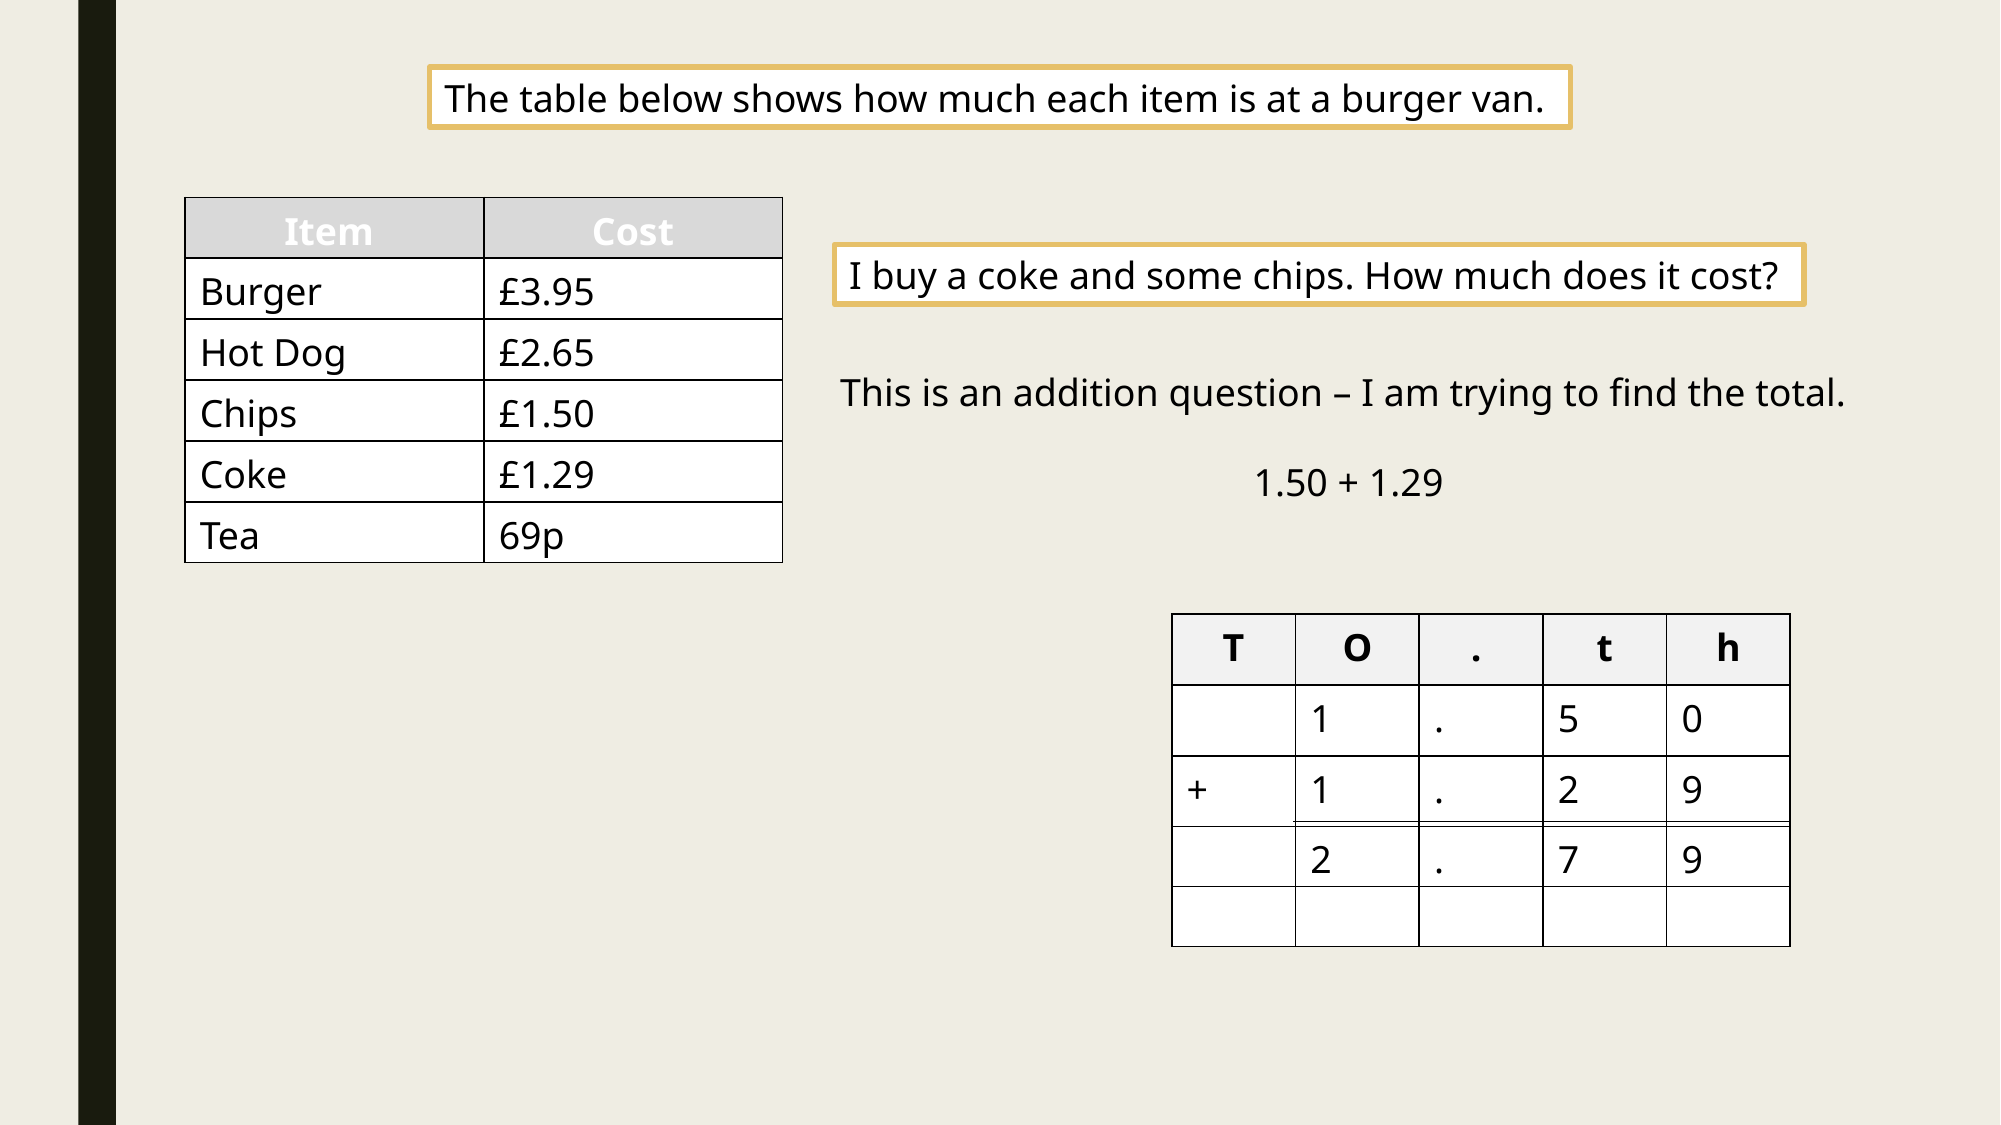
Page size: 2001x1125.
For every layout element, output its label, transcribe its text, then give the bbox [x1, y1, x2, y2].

table_cell Burger [186, 259, 483, 318]
text_box The table below shows how much each item is at a burger van. [427, 64, 1573, 130]
table_cell £3.95 [485, 259, 782, 318]
table_cell 1 [1296, 757, 1418, 821]
table_cell 1 [1296, 686, 1418, 755]
table_cell . [1420, 822, 1542, 826]
table_cell £2.65 [485, 320, 782, 379]
table_header h [1667, 615, 1789, 684]
table_cell 1 [1296, 822, 1418, 826]
table_cell [1296, 887, 1418, 946]
table_cell . [1420, 757, 1542, 821]
table_cell [1667, 887, 1789, 946]
table_cell [1544, 887, 1666, 946]
table_cell 2 [1544, 757, 1666, 821]
table_cell [1420, 887, 1542, 946]
table_cell £1.29 [485, 442, 782, 501]
table_header t [1544, 615, 1666, 684]
table_cell Chips [186, 381, 483, 440]
table_cell 5 [1544, 686, 1666, 755]
table_cell 2 [1544, 822, 1666, 826]
table_header Cost [485, 198, 782, 257]
table_cell 9 [1667, 757, 1789, 821]
table_cell [1173, 887, 1295, 946]
table_cell . [1420, 686, 1542, 755]
table_cell 9 [1667, 822, 1789, 826]
table_cell 7 [1544, 827, 1666, 886]
table_header T [1173, 615, 1295, 684]
table_cell + [1173, 757, 1295, 826]
text_box This is an addition question – I am trying to find the total. 1.50 + 1.29 [823, 358, 1874, 559]
table_cell [1173, 827, 1295, 886]
table_cell 69p [485, 503, 782, 562]
table_cell 9 [1667, 827, 1789, 886]
table_cell 0 [1667, 686, 1789, 755]
table_cell Tea [186, 503, 483, 562]
table_cell [1173, 686, 1295, 755]
table_cell . [1420, 827, 1542, 886]
table_cell Hot Dog [186, 320, 483, 379]
table_cell £1.50 [485, 381, 782, 440]
table_header Item [186, 198, 483, 257]
table_cell 2 [1296, 827, 1418, 886]
table_header . [1420, 615, 1542, 684]
table_cell Coke [186, 442, 483, 501]
text_box I buy a coke and some chips. How much does it cost? [832, 242, 1807, 307]
table_header O [1296, 615, 1418, 684]
